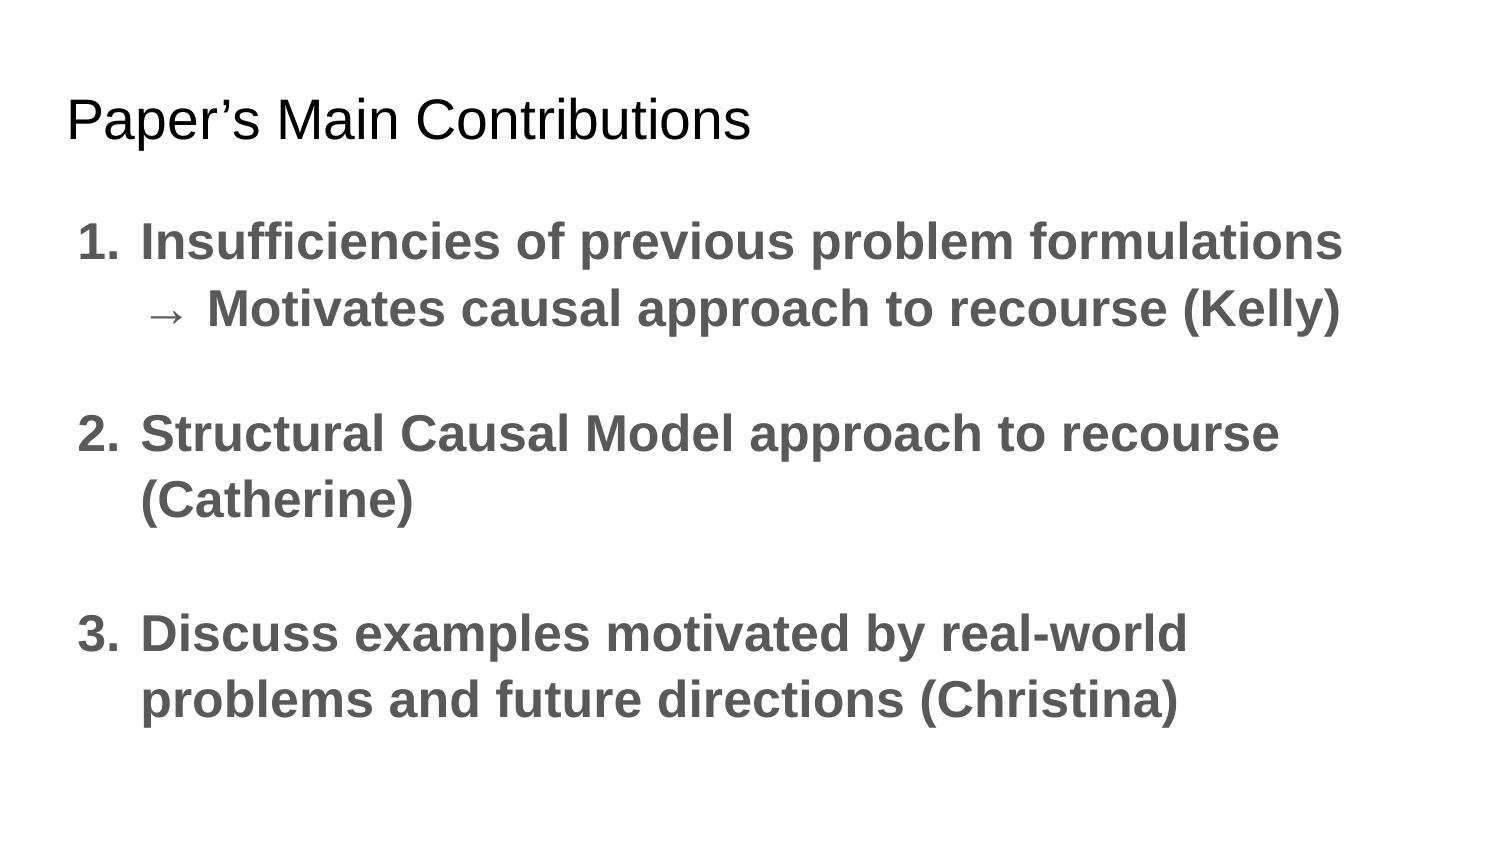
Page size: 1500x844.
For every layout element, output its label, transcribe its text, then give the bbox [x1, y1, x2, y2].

list Insufficiencies of previous problem formulations → Motivates causal approach to recourse (Kelly) Structural Causal Model approach to recourse (Catherine) Discuss examples motivated by real-world problems and future directions (Christina) [51, 189, 1449, 750]
title Paper’s Main Contributions [51, 72, 1449, 167]
